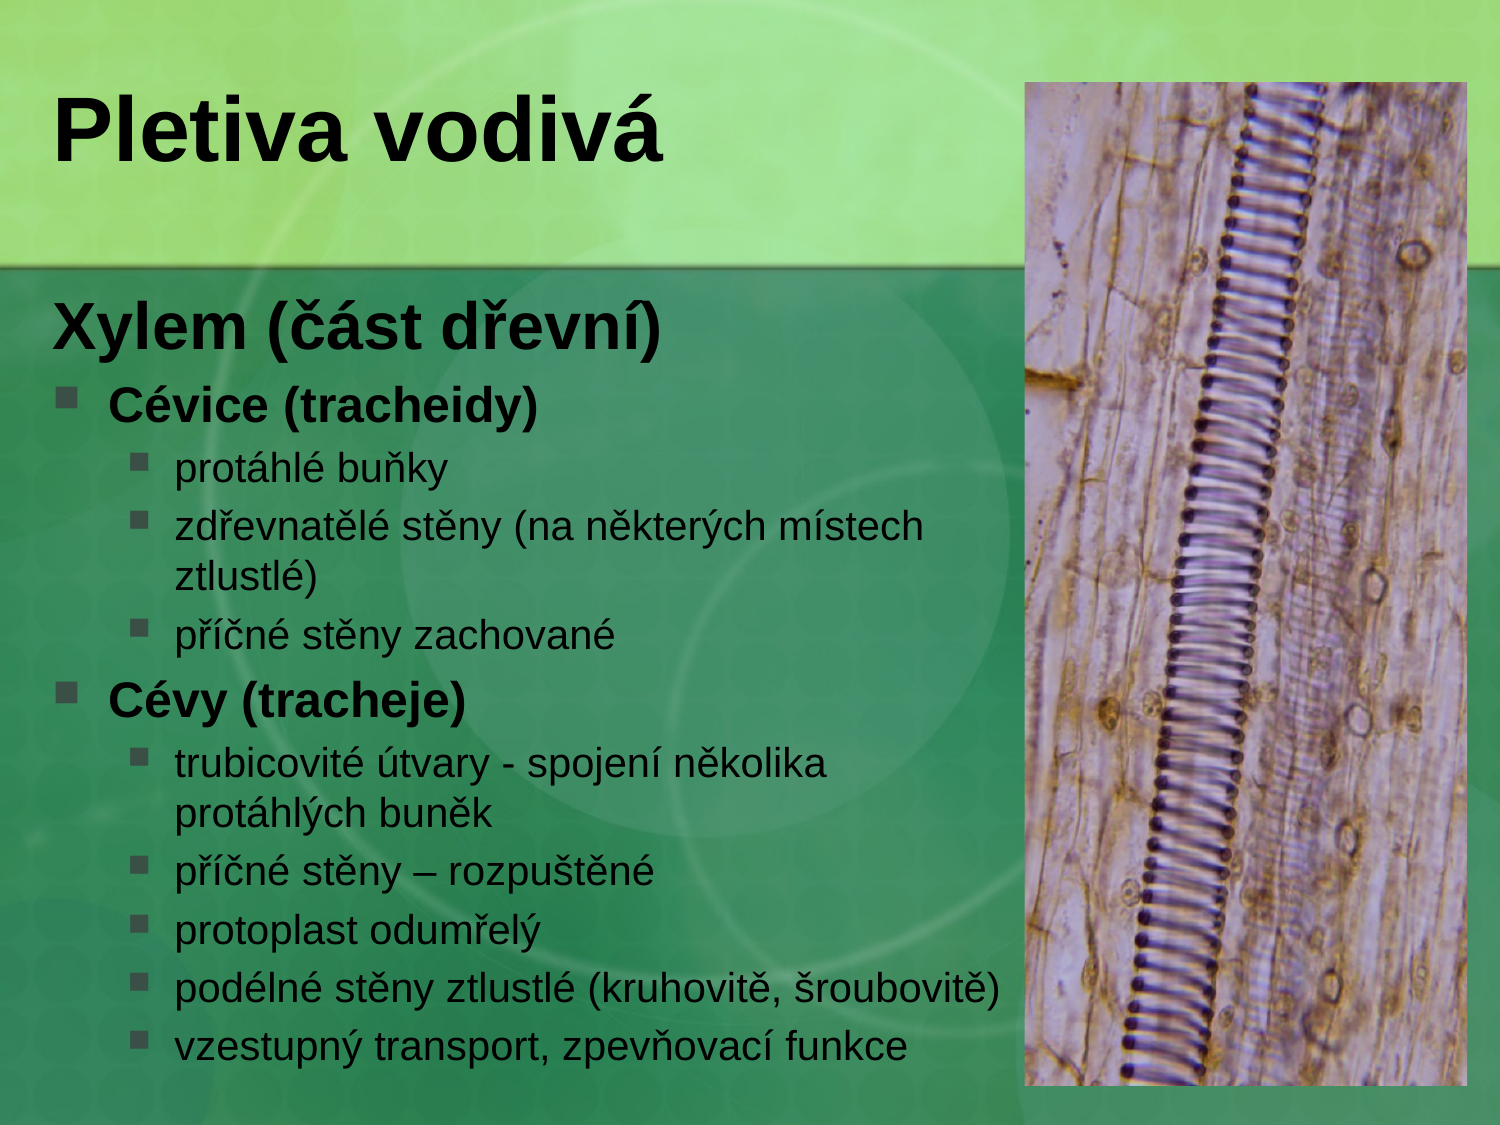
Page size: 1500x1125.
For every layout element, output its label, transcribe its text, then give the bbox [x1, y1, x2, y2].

title Pletiva vodivá [37, 24, 1463, 226]
picture [0, 0, 1500, 1125]
list Xylem (část dřevní) Cévice (tracheidy) protáhlé buňky zdřevnatělé stěny (na některých místech ztlustlé) příčné stěny zachované Cévy (tracheje) trubicovité útvary - spojení několika protáhlých buněk příčné stěny – rozpuštěné protoplast odumřelý podélné stěny ztlustlé (kruhovitě, šroubovitě) vzestupný transport, zpevňovací funkce [37, 274, 1032, 1101]
